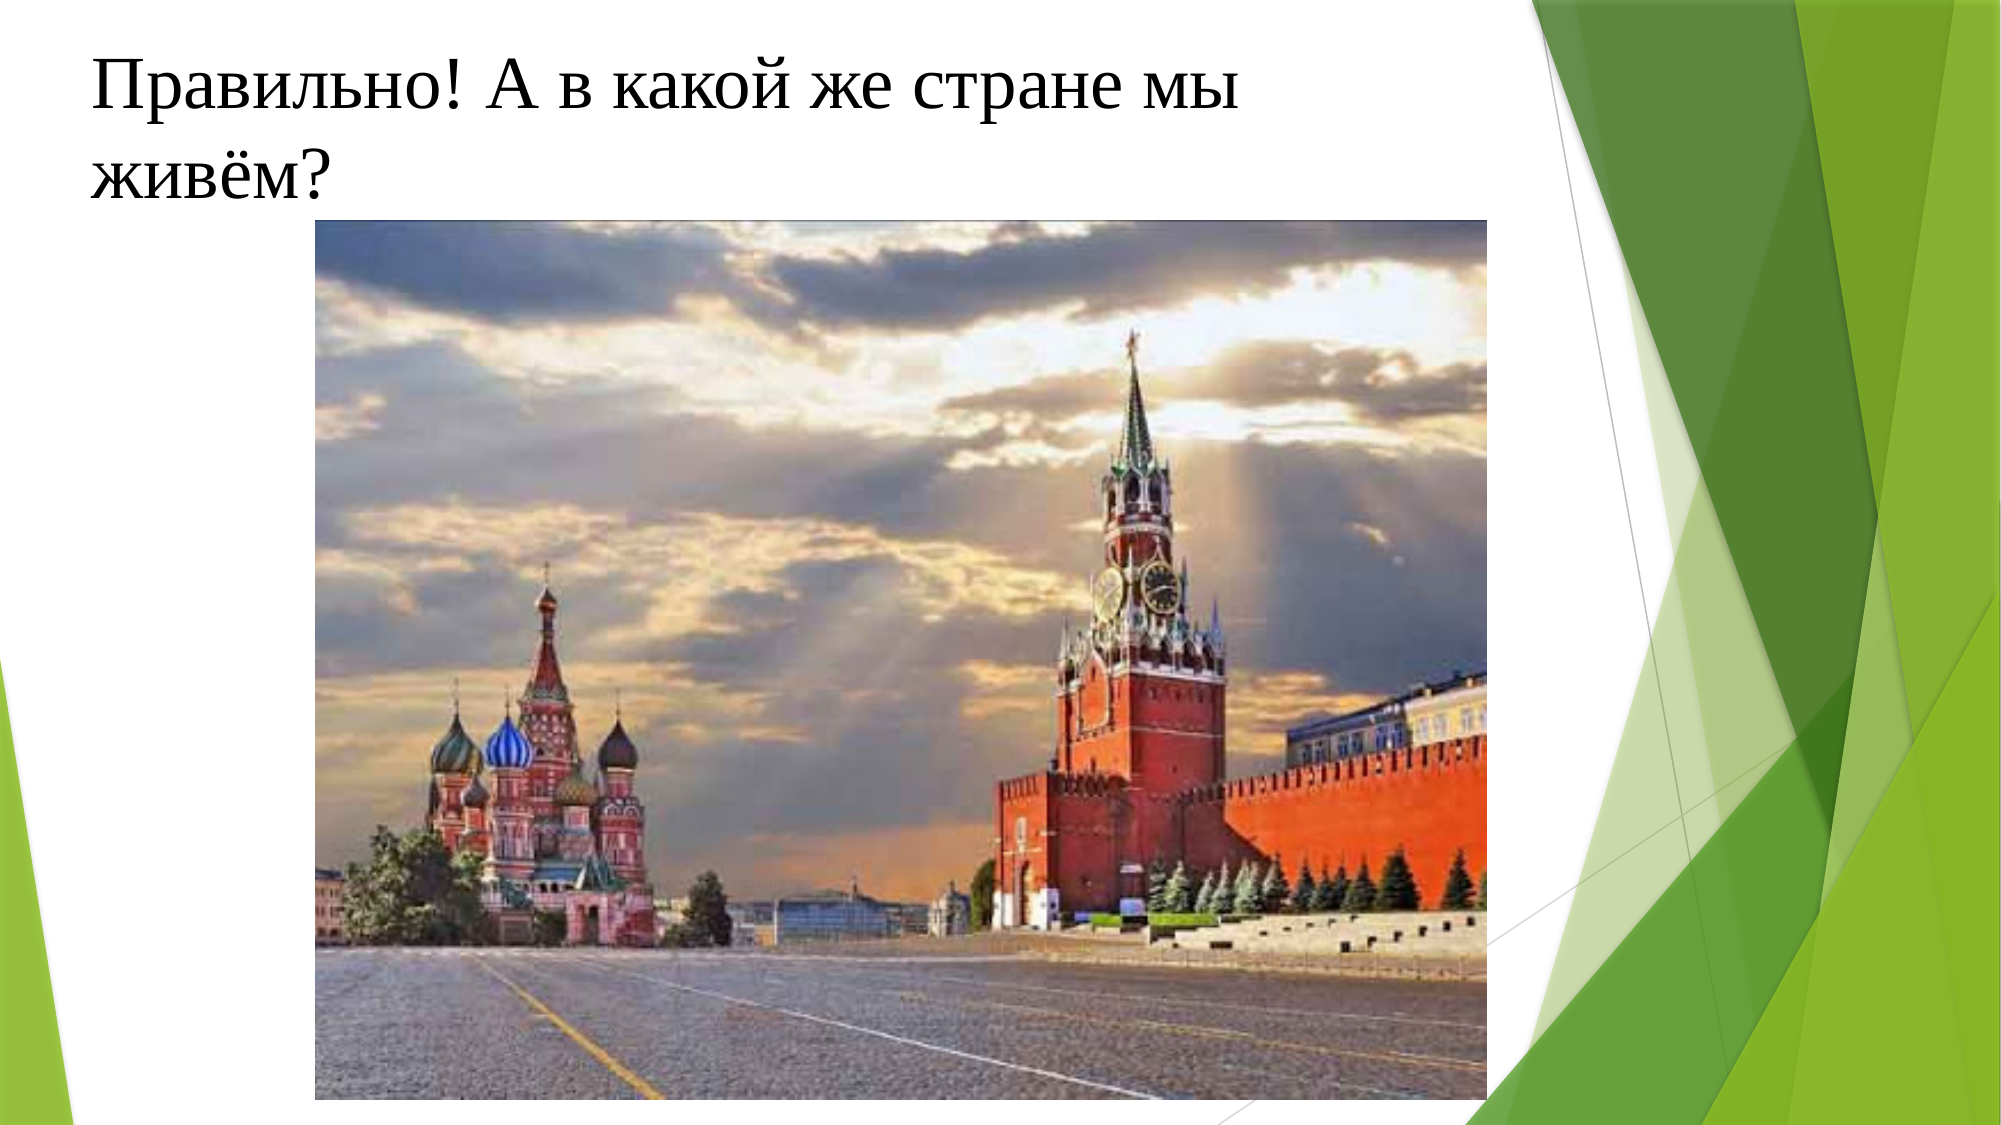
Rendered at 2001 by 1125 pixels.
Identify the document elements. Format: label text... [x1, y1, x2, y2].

picture [314, 219, 1488, 1100]
title Правильно! А в какой же стране мы живём? [76, 25, 1487, 243]
